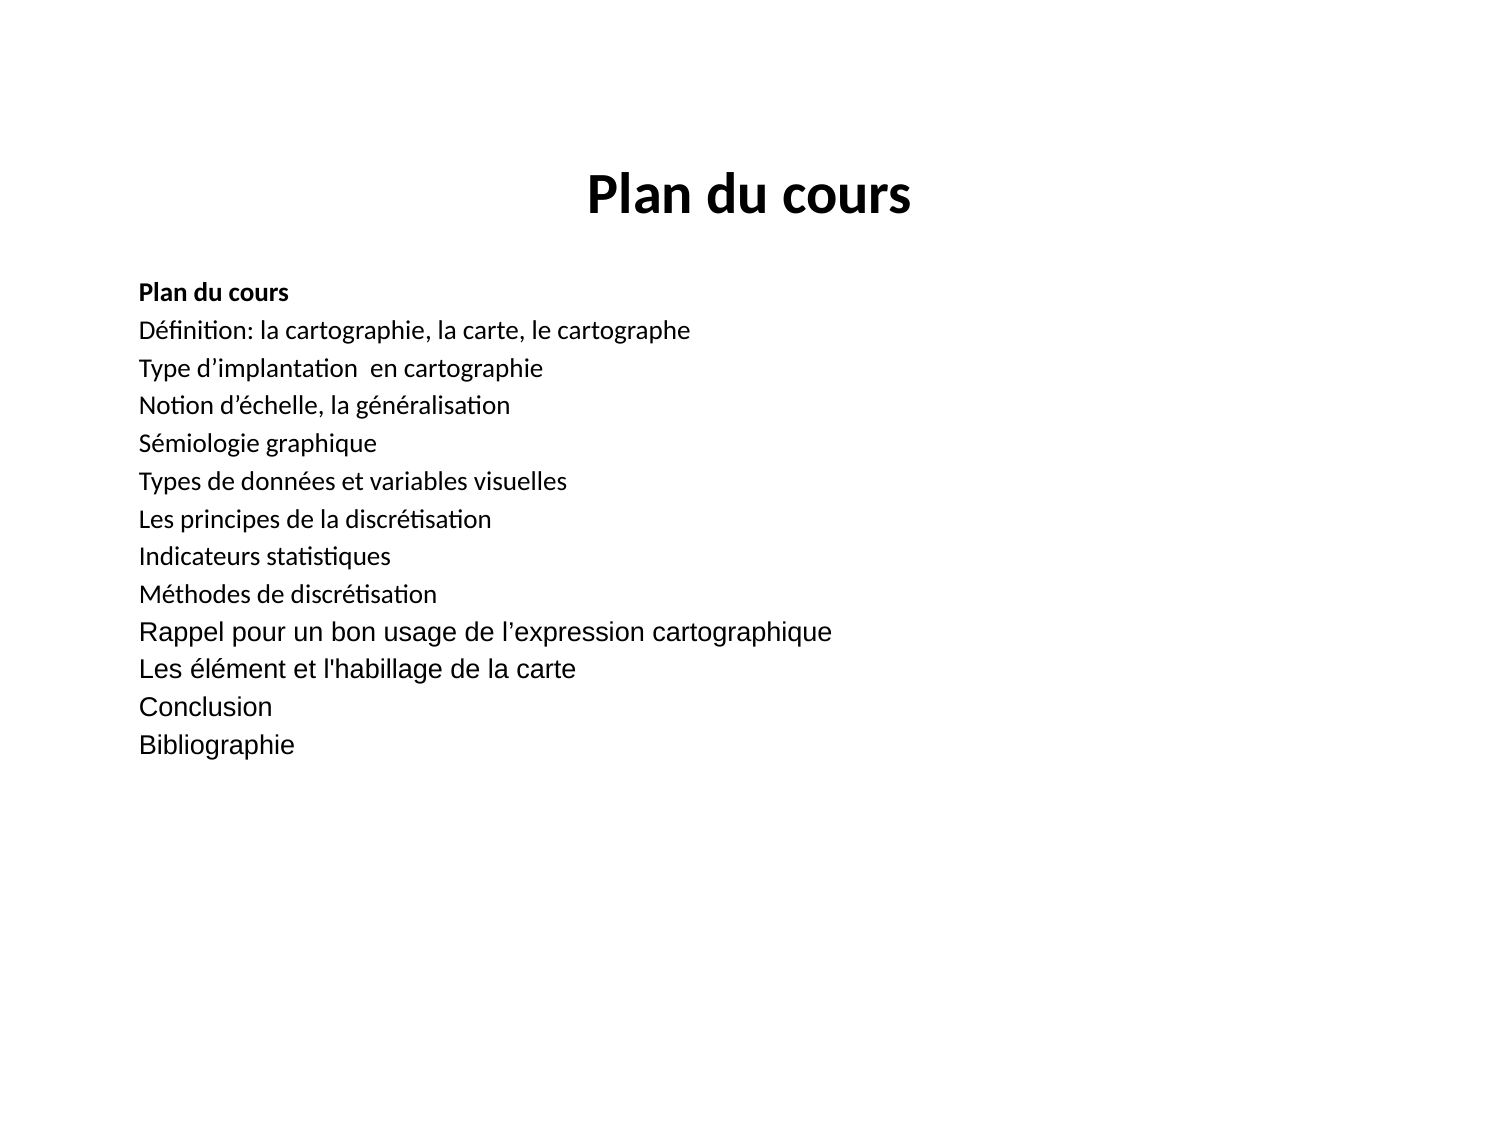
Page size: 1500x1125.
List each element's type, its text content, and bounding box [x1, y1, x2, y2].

title Plan du cours [112, 137, 1388, 244]
subtitle Plan du cours Définition: la cartographie, la carte, le cartographe Type d’implantation en cartographie Notion d’échelle, la généralisation Sémiologie graphique Types de données et variables visuelles Les principes de la discrétisation Indicateurs statistiques Méthodes de discrétisation Rappel pour un bon usage de l’expression cartographique Les élément et l'habillage de la carte Conclusion Bibliographie [123, 267, 1152, 866]
